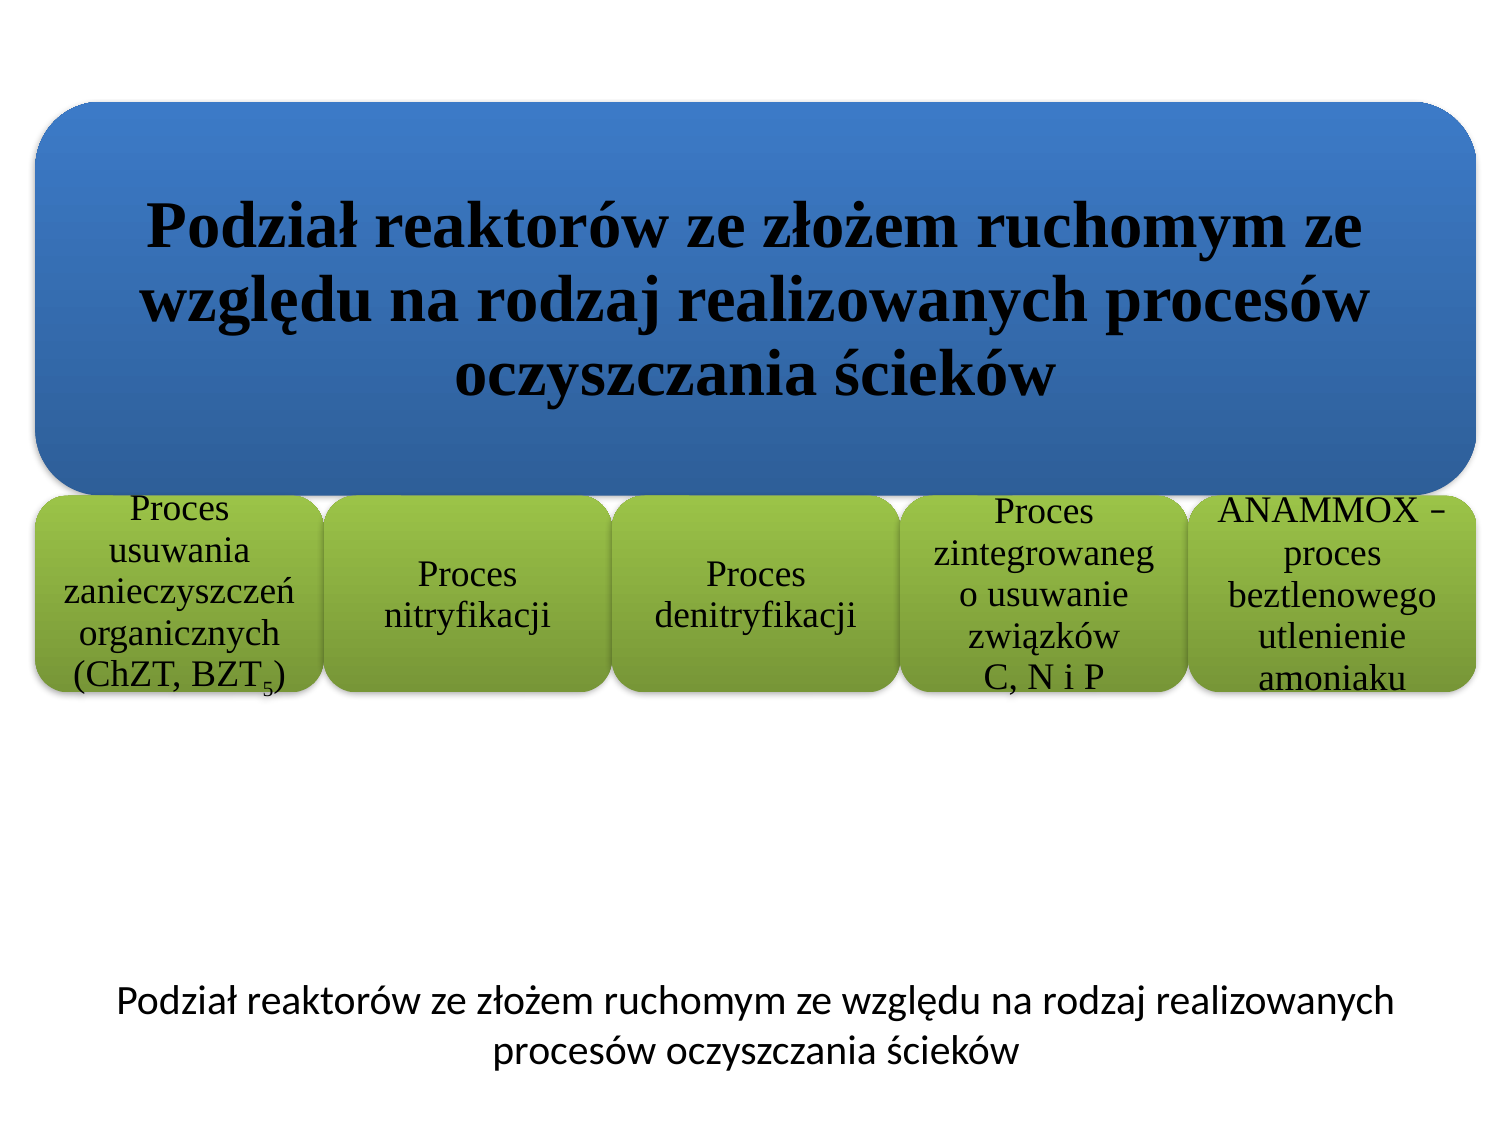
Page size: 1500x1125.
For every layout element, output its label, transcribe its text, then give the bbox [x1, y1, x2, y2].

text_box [35, 101, 1477, 693]
text_box Podział reaktorów ze złożem ruchomym ze względu na rodzaj realizowanych procesów oczyszczania ścieków [35, 964, 1477, 1083]
